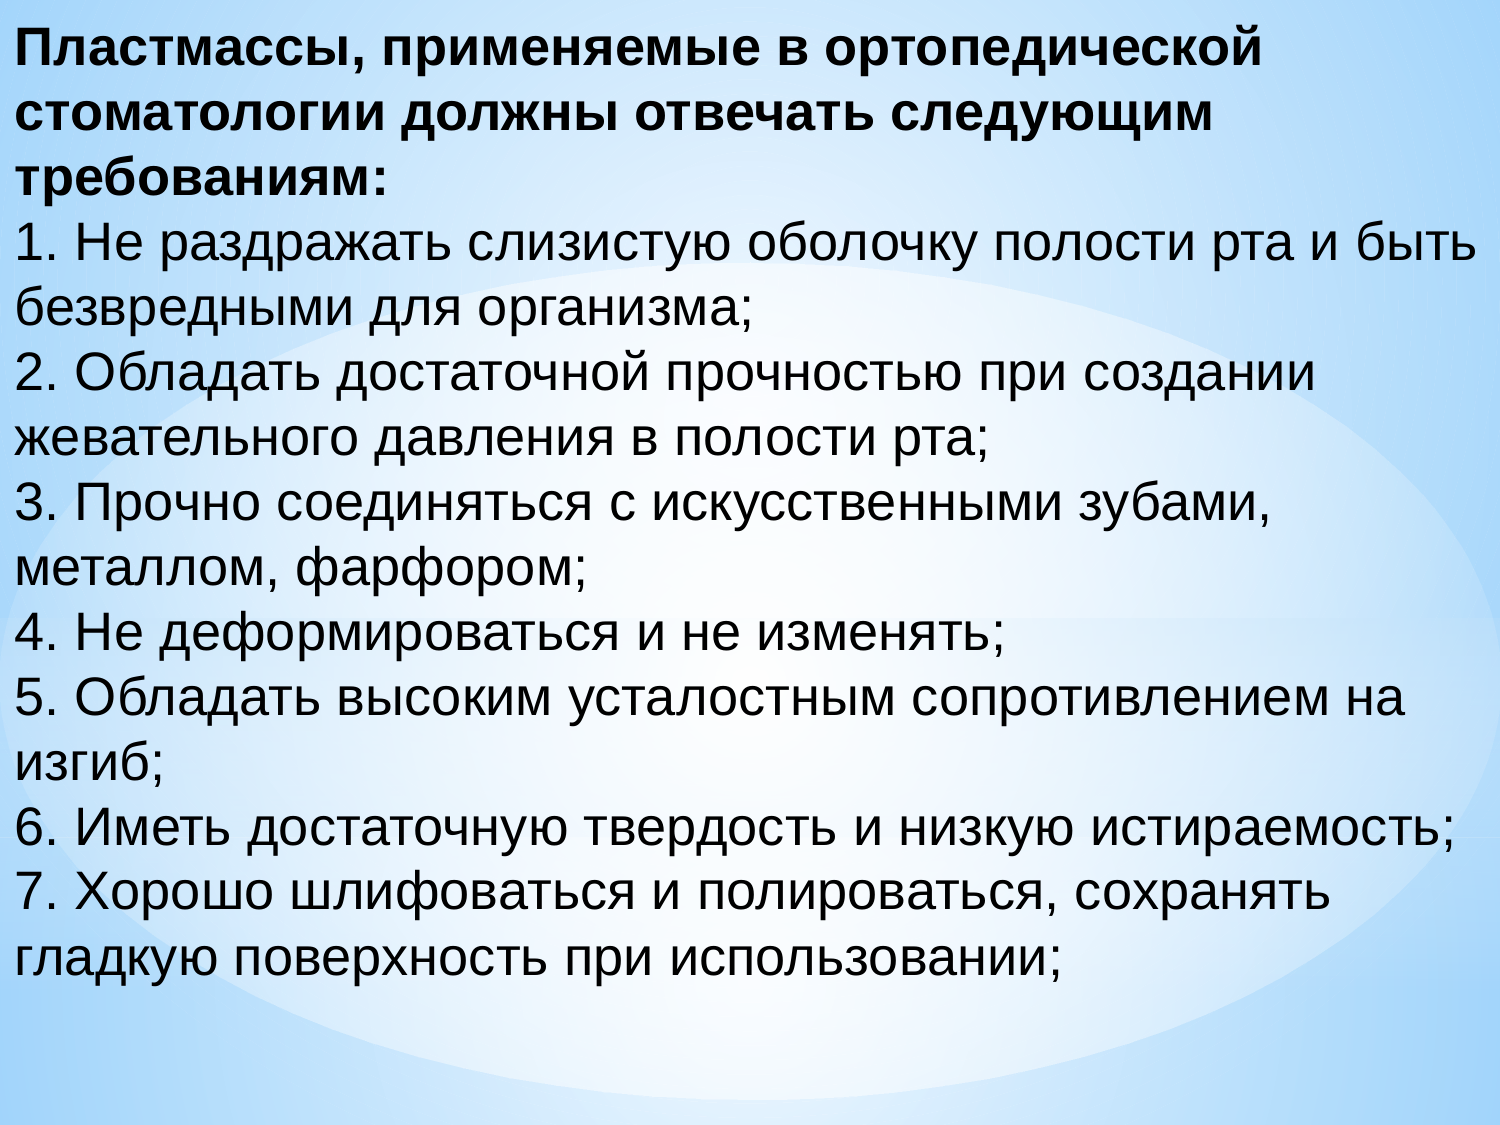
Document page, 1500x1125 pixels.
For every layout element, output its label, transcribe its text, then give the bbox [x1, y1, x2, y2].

text_box Пластмассы, применяемые в ортопедической стоматологии должны отвечать следующим требованиям: 1. Не раздражать слизистую оболочку полости рта и быть безвредными для организма; 2. Обладать достаточной прочностью при создании жевательного давления в полости рта; 3. Прочно соединяться с искусственными зубами, металлом, фарфором; 4. Не деформироваться и не изменять; 5. Обладать высоким усталостным сопротивлением на изгиб; 6. Иметь достаточную твердость и низкую истираемость; 7. Хорошо шлифоваться и полироваться, сохранять гладкую поверхность при использовании; [0, 4, 1500, 1059]
